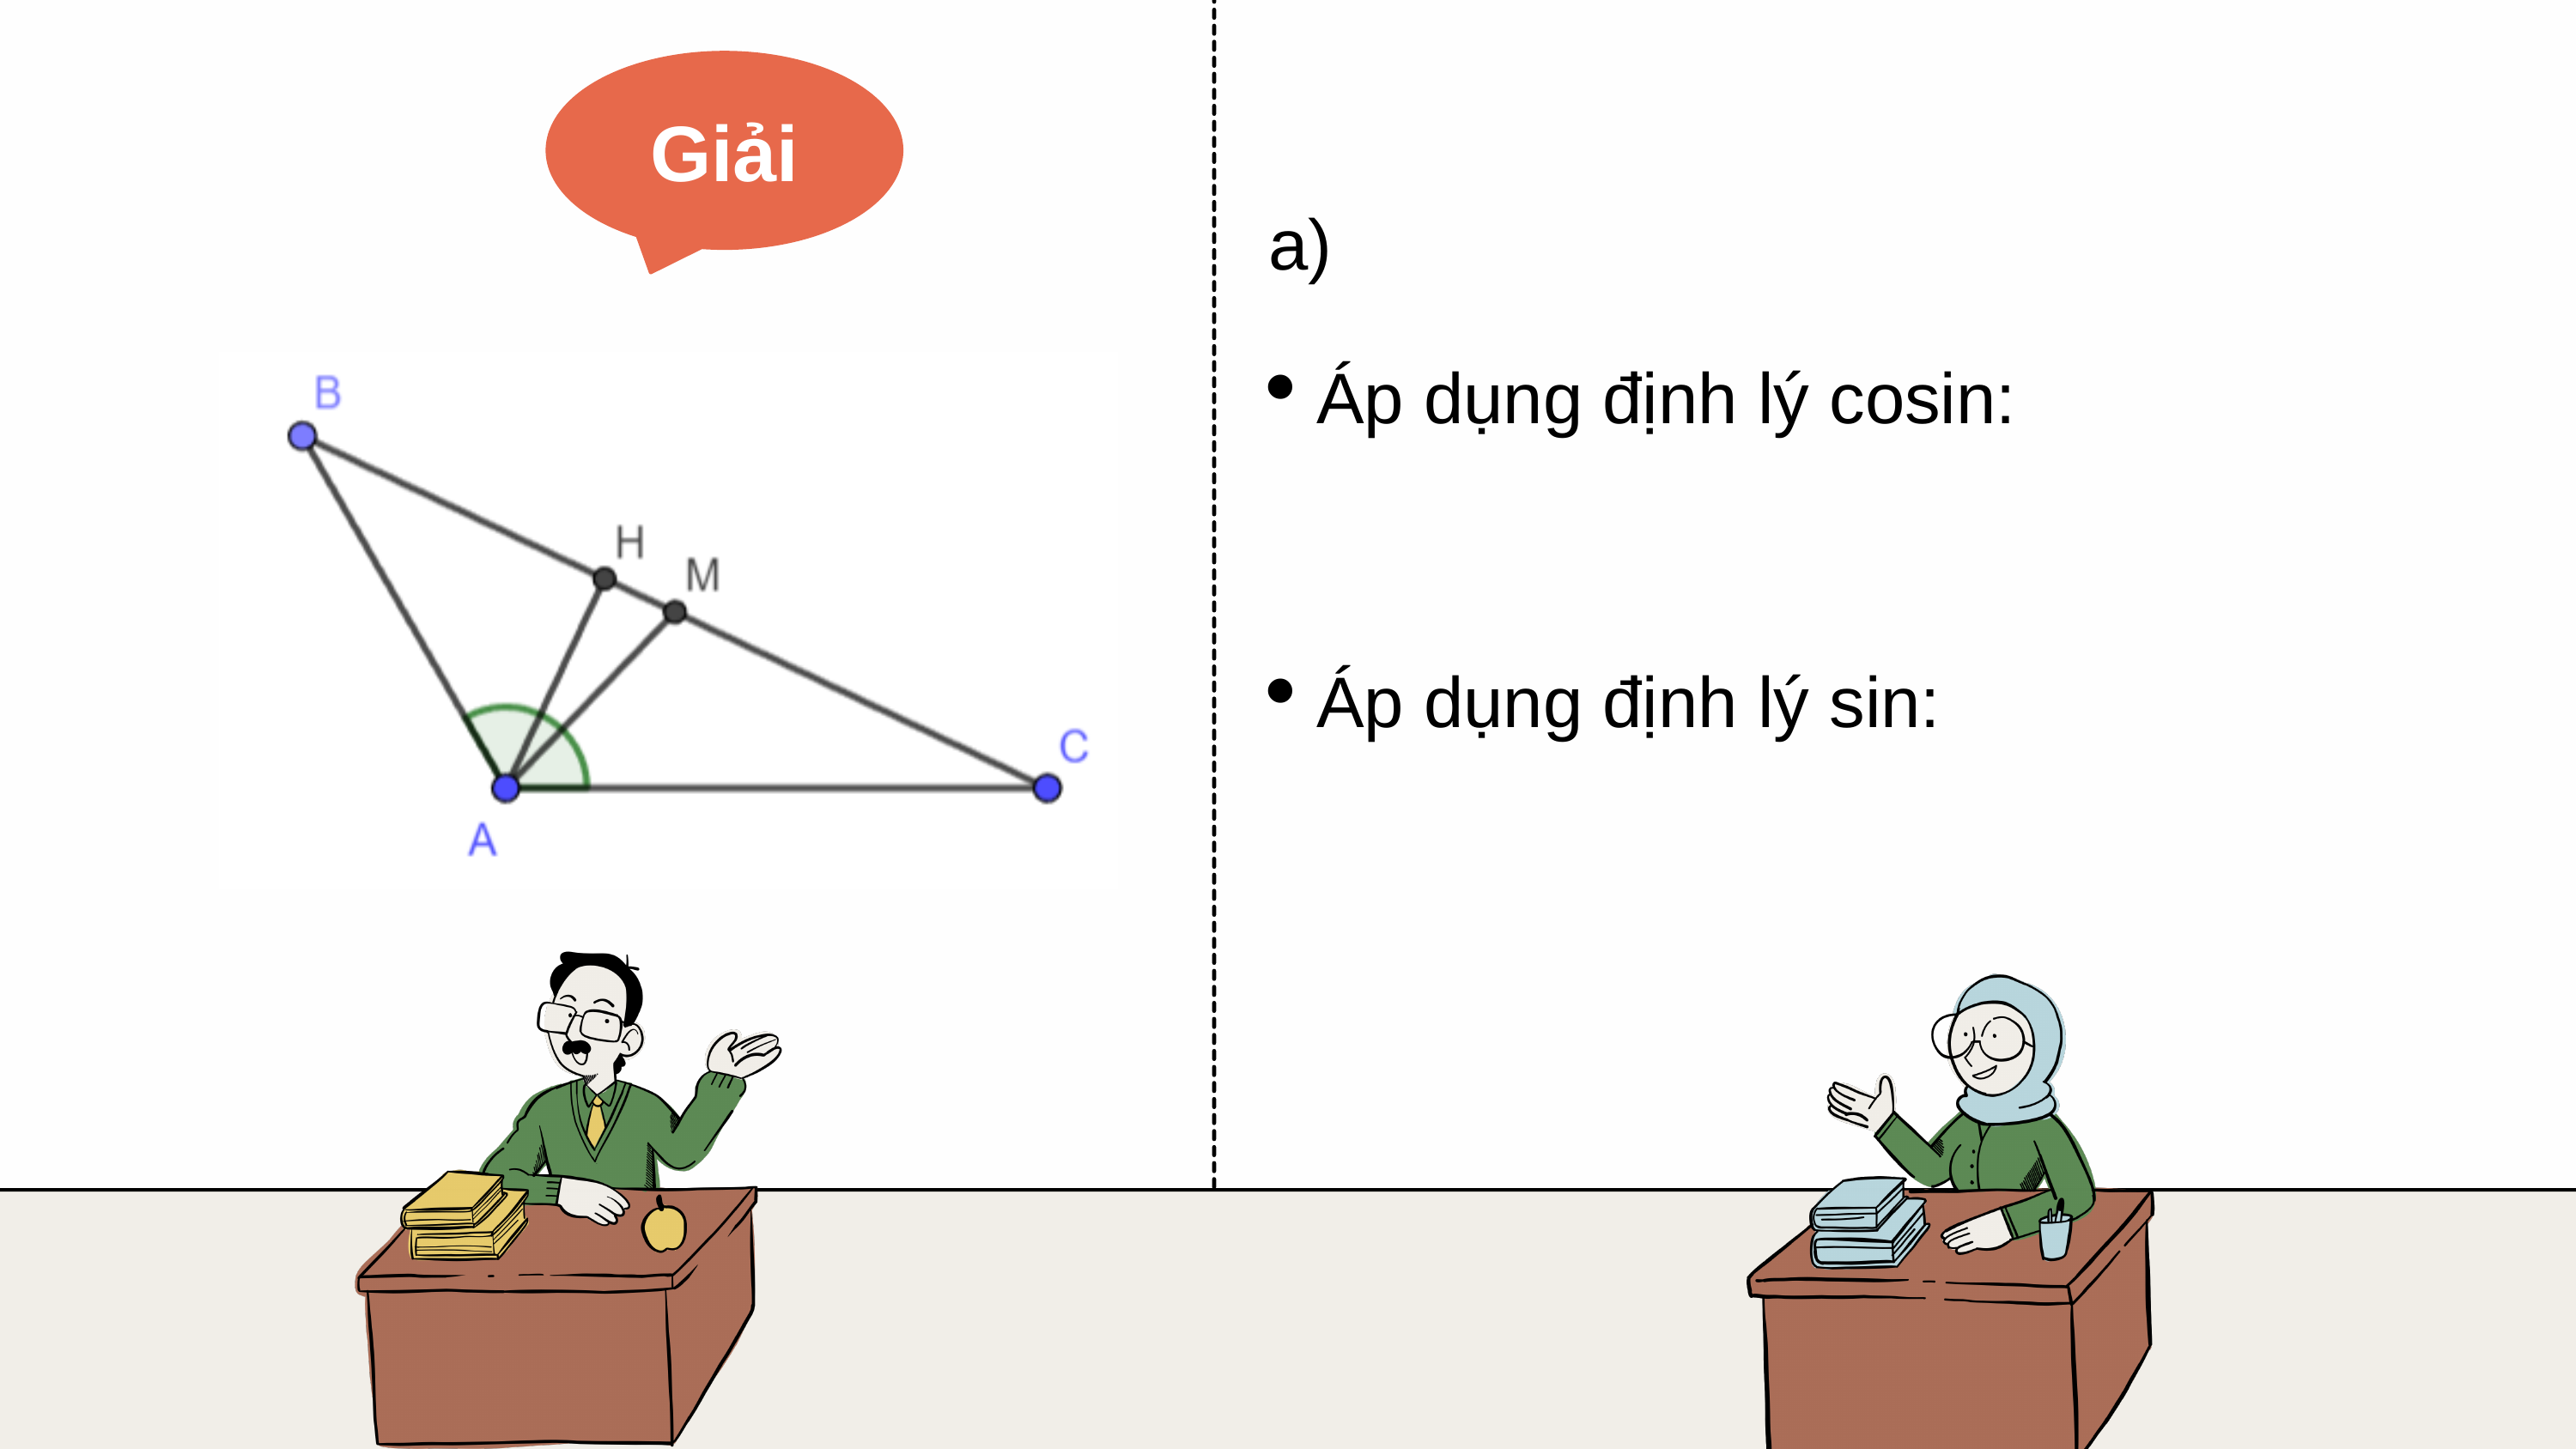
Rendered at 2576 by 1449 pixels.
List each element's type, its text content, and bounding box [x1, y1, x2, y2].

picture [1746, 970, 2156, 1449]
picture [354, 951, 784, 1449]
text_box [787, 1187, 1741, 1449]
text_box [2160, 1187, 2576, 1449]
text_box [0, 1187, 349, 1449]
text_box Giải [545, 51, 904, 275]
picture [219, 351, 1118, 889]
